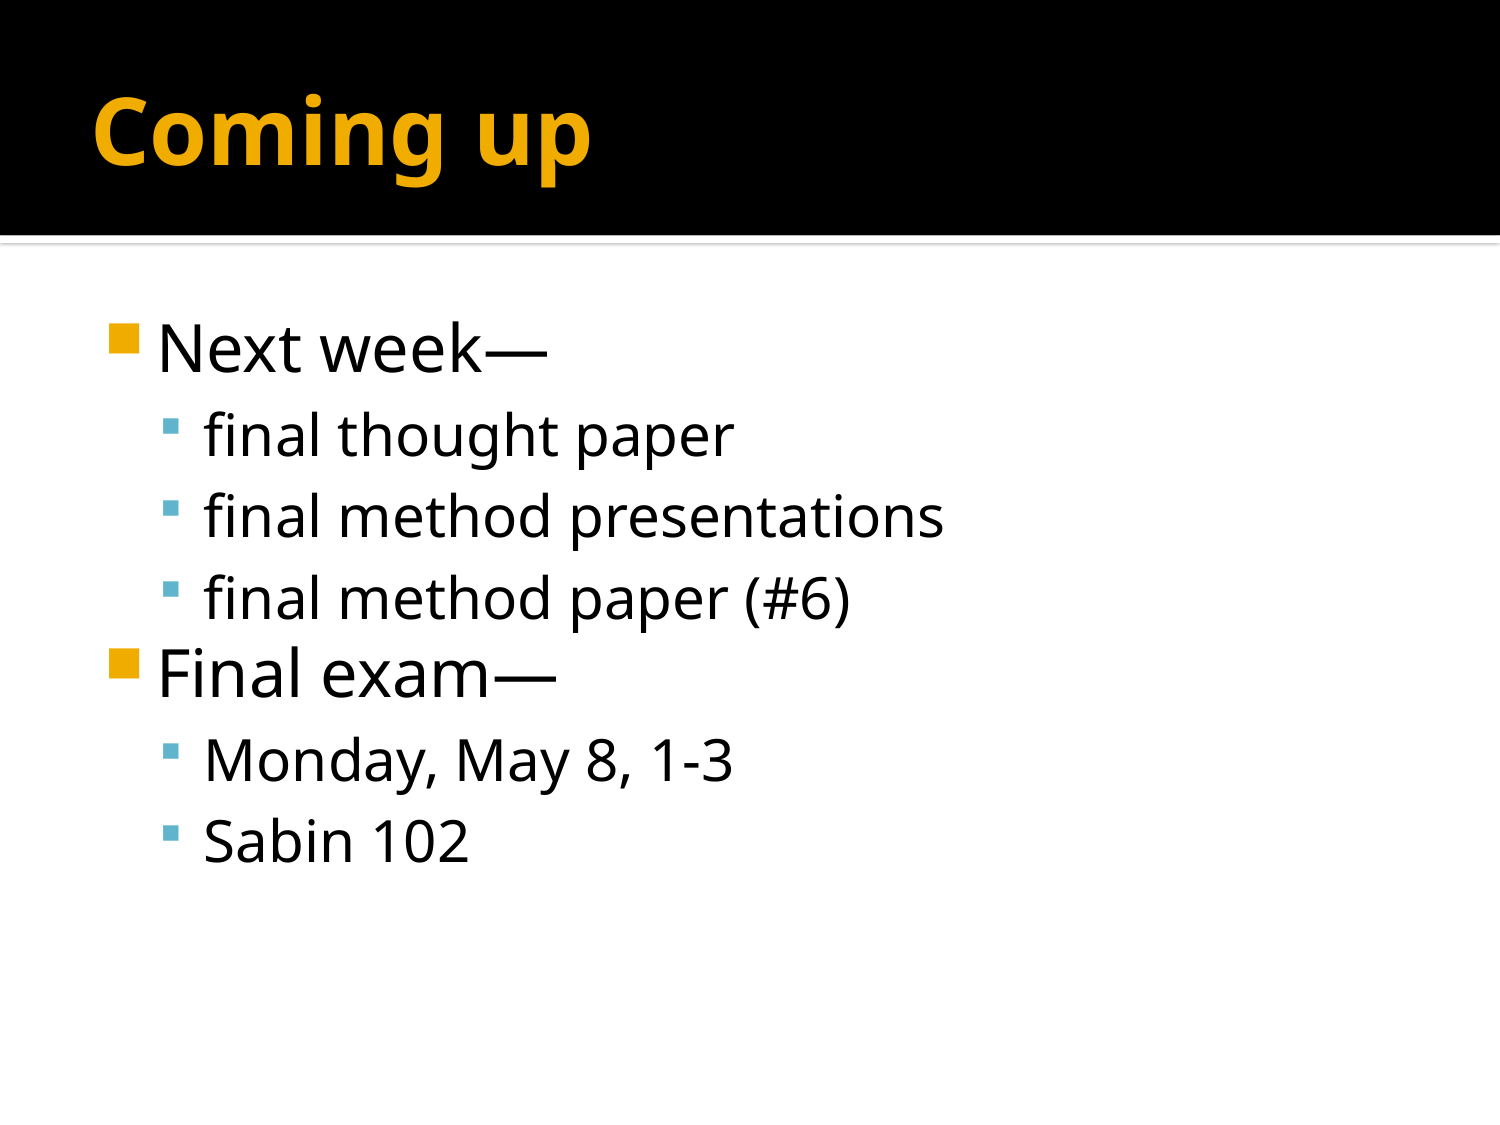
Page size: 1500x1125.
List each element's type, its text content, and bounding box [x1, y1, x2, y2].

list Next week— final thought paper final method presentations final method paper (#6) Final exam— Monday, May 8, 1-3 Sabin 102 [75, 291, 1425, 1050]
title Coming up [75, 25, 1425, 231]
